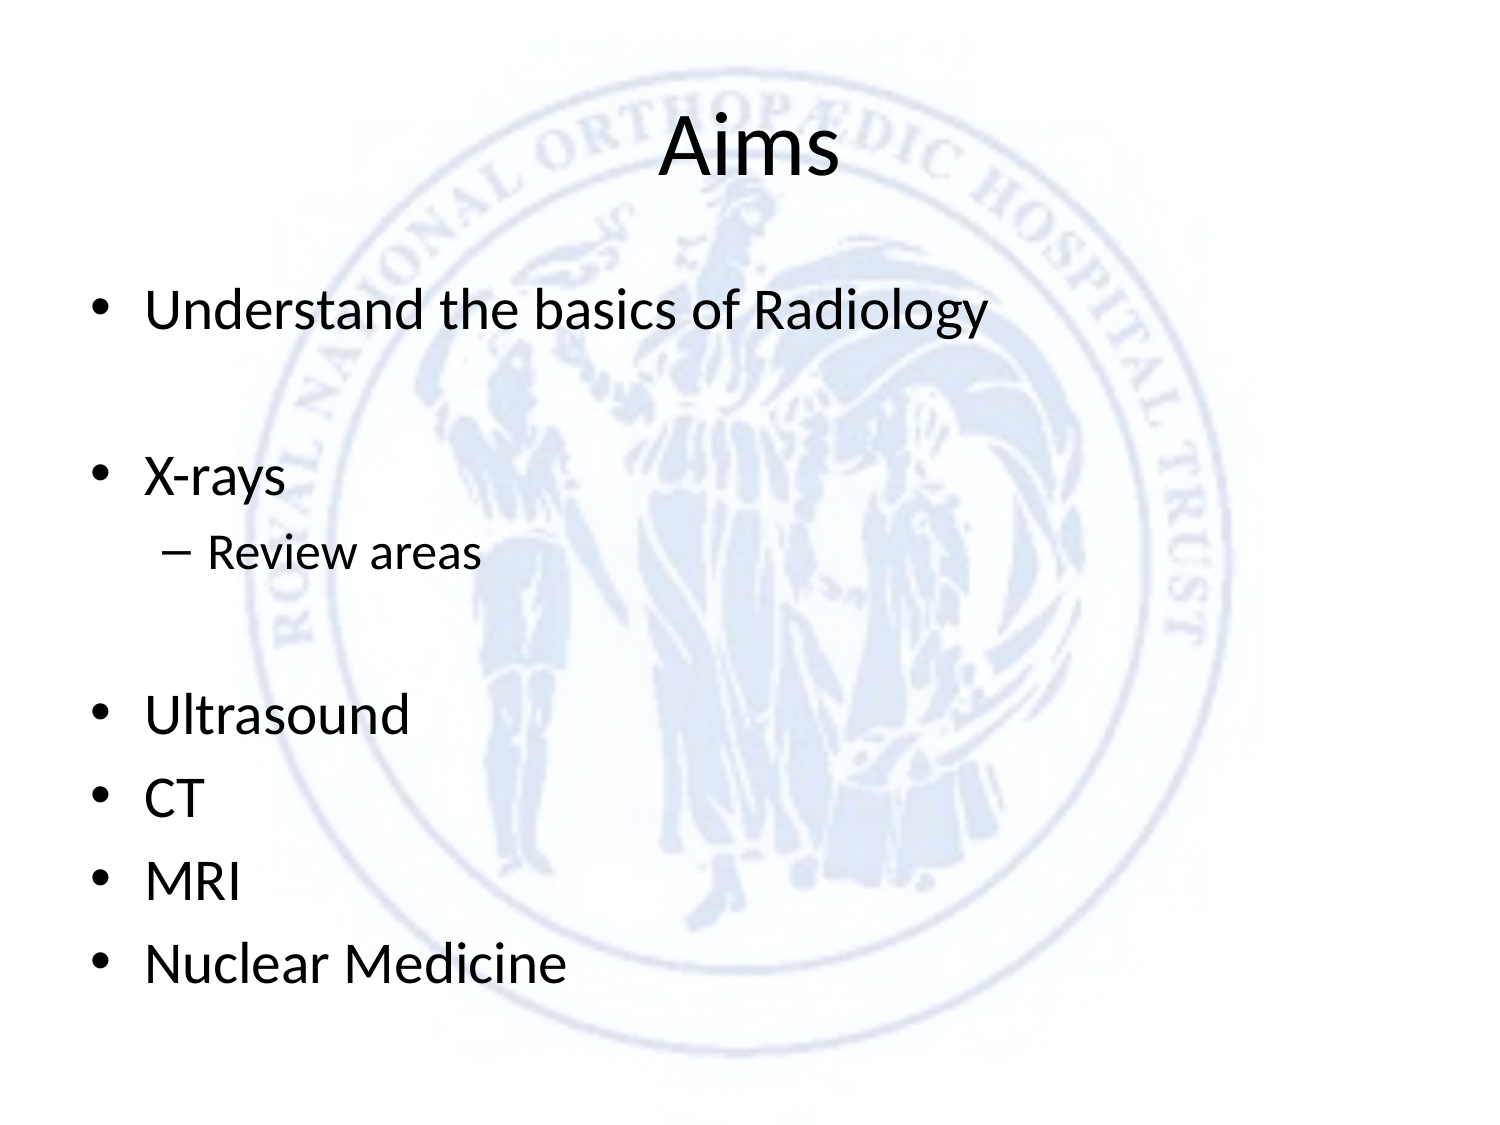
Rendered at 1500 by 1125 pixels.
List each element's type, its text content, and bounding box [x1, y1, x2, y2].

title Aims [75, 45, 1425, 233]
list Understand the basics of Radiology X-rays Review areas Ultrasound CT MRI Nuclear Medicine [75, 262, 1425, 1005]
